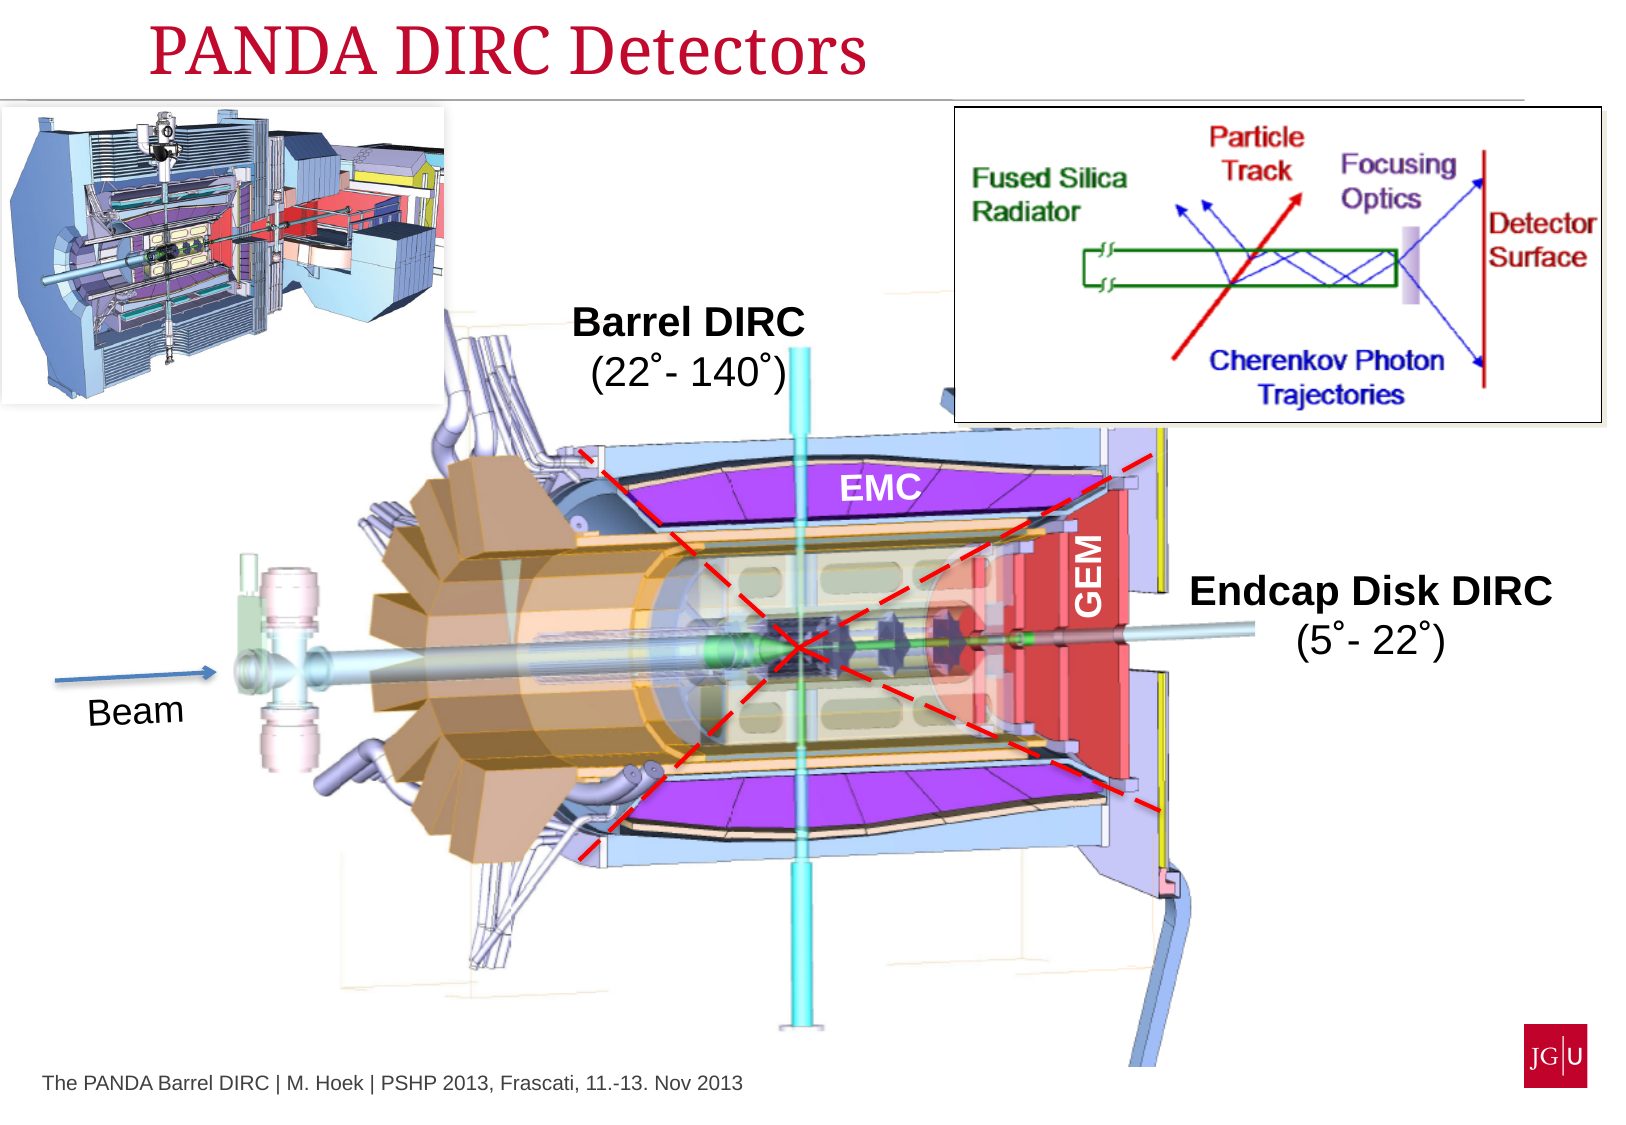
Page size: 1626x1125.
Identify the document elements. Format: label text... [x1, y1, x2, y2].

picture [2, 107, 444, 404]
picture [955, 107, 1601, 423]
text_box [54, 246, 1571, 1067]
picture [1524, 1024, 1588, 1088]
list PANDA DIRC Detectors [133, 0, 1357, 109]
